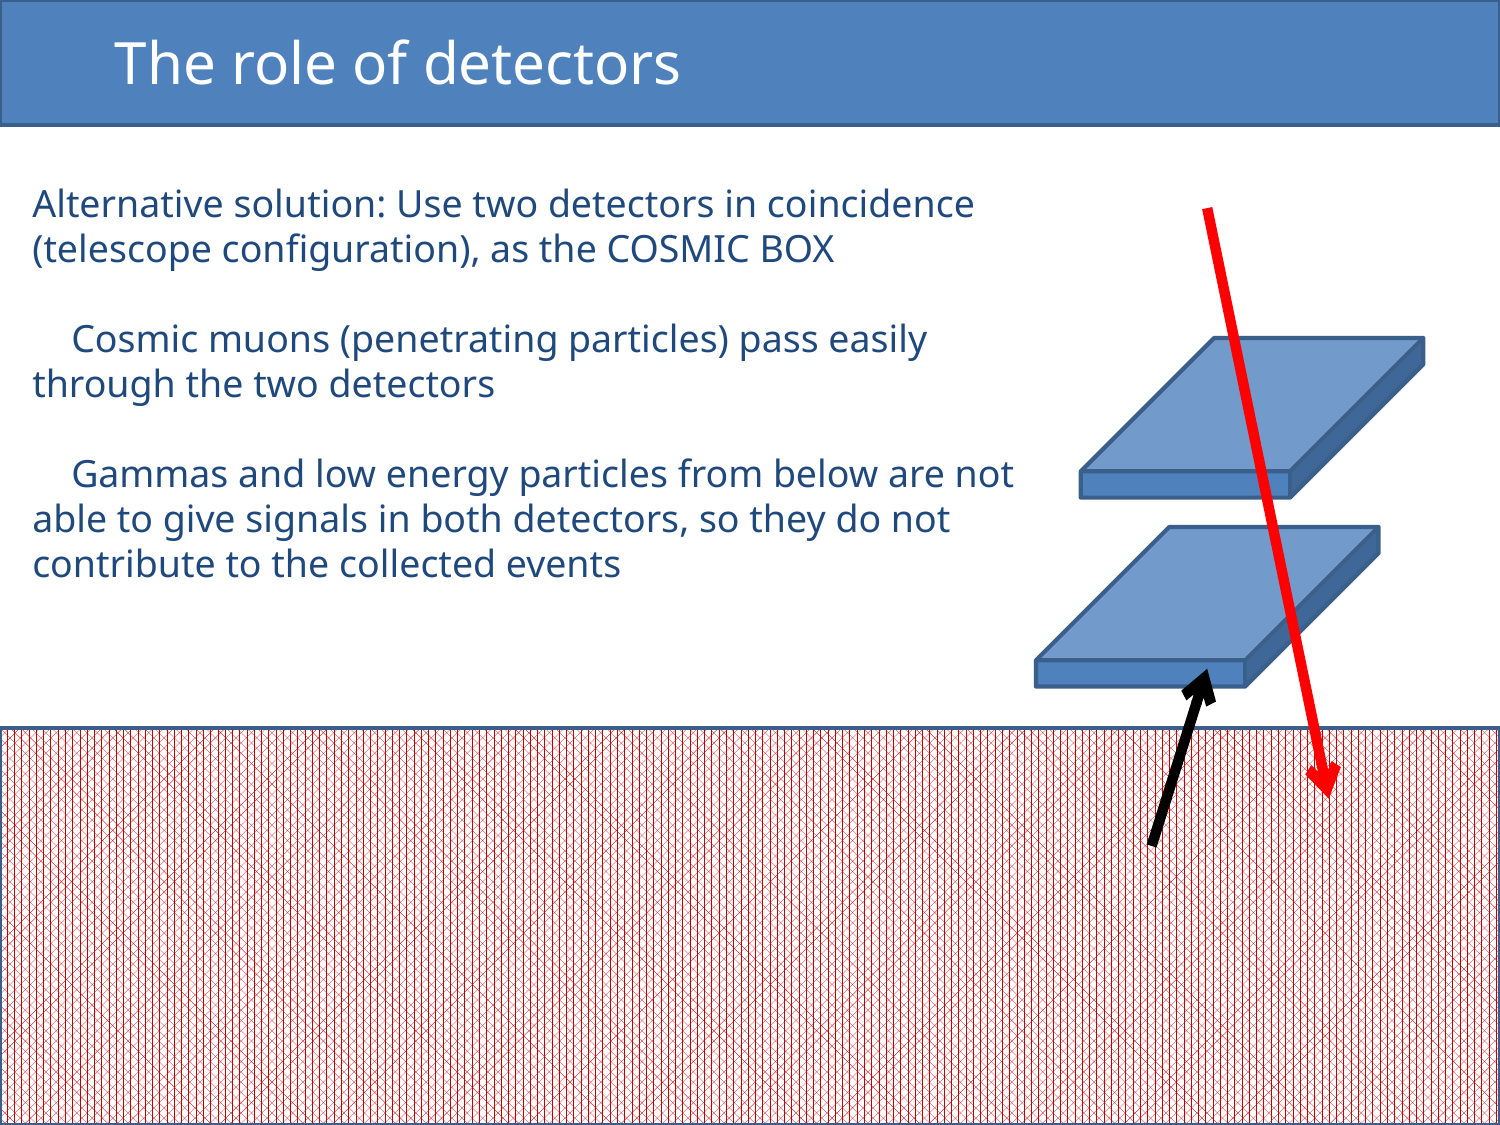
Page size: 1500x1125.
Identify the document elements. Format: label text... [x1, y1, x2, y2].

text_box [1334, 524, 1381, 601]
text_box [0, 726, 1500, 1125]
text_box The role of detectors [100, 19, 1424, 104]
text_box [1151, 668, 1208, 847]
text_box [1033, 524, 1201, 689]
text_box Alternative solution: Use two detectors in coincidence (telescope configuration), as the COSMIC BOX Cosmic muons (penetrating particles) pass easily through the two detectors Gammas and low energy particles from below are not able to give signals in both detectors, so they do not contribute to the collected events [17, 172, 1036, 638]
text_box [1206, 207, 1330, 799]
text_box [1334, 335, 1426, 457]
text_box [1078, 348, 1201, 500]
text_box [0, 0, 1500, 127]
